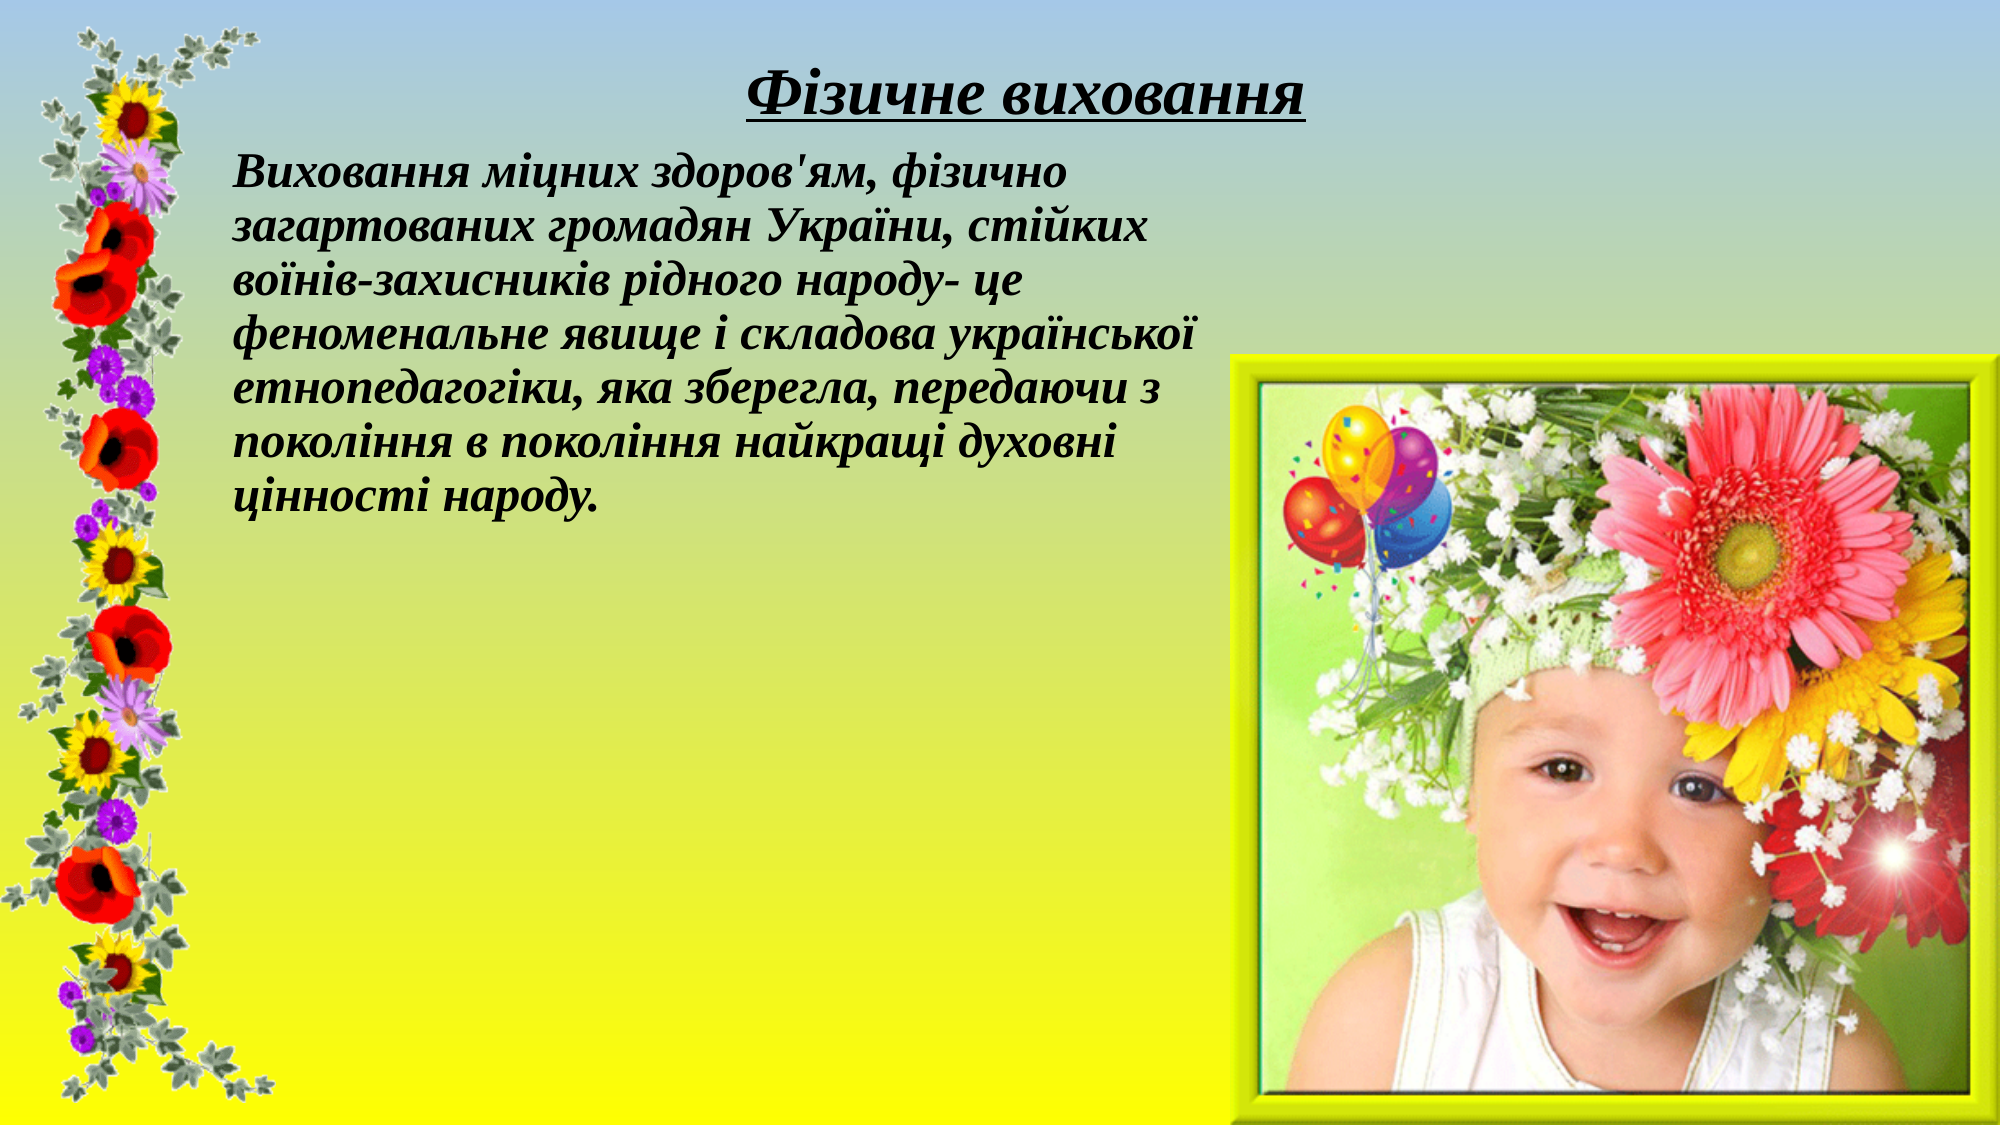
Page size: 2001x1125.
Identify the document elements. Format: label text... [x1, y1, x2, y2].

picture [1, 28, 275, 1102]
subtitle Виховання міцних здоров'ям, фізично загартованих громадян України, стійких воїнів-захисників рідного народу- це феноменальне явище і складова української етнопедагогіки, яка зберегла, передаючи з покоління в покоління найкращі духовні цінності народу. [217, 136, 1231, 484]
picture [1230, 354, 2000, 1125]
title Фізичне виховання [151, 17, 1902, 137]
